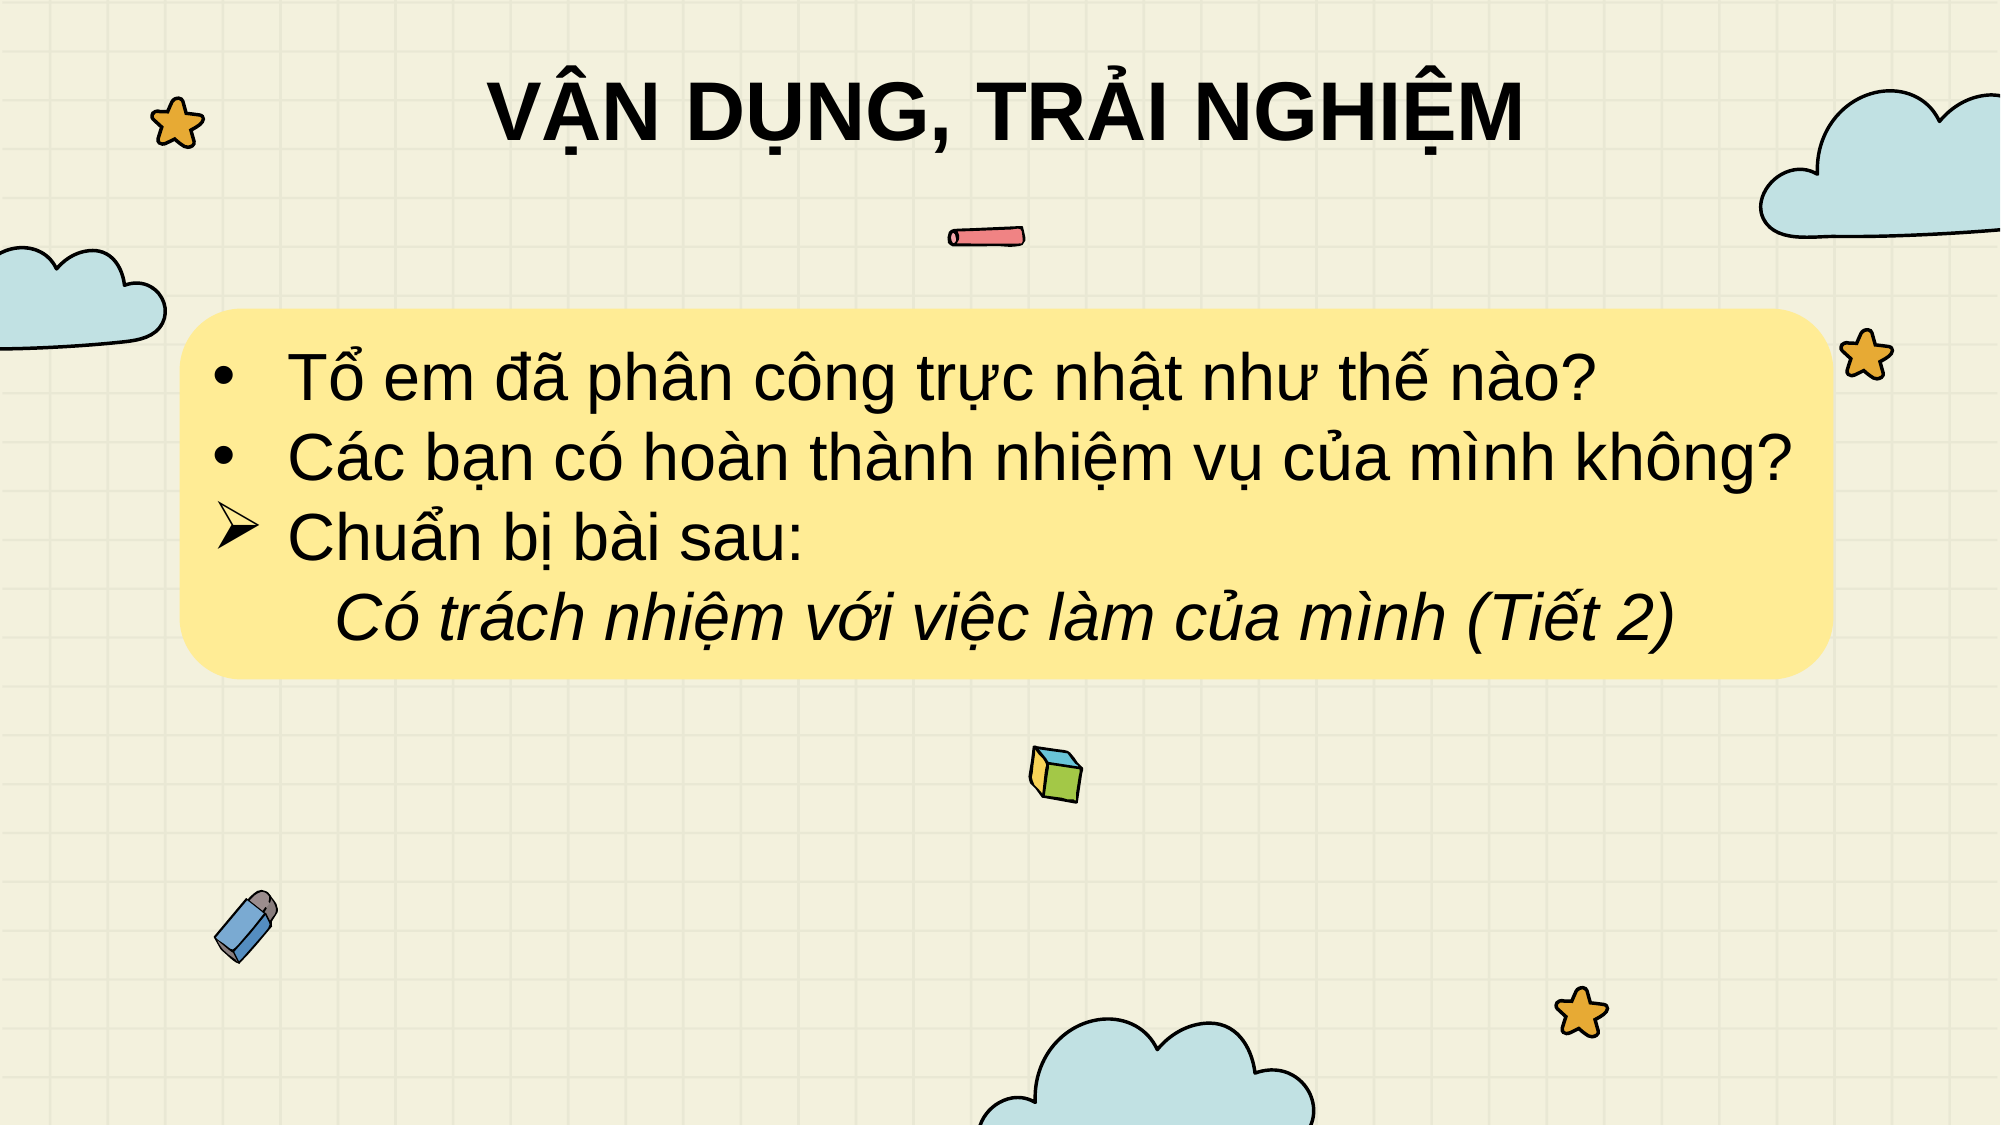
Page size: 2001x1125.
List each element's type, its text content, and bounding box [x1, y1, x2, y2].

text_box VẬN DỤNG, TRẢI NGHIỆM [471, 49, 1542, 165]
text_box Tổ em đã phân công trực nhật như thế nào? Các bạn có hoàn thành nhiệm vụ của mình không? Chuẩn bị bài sau: Có trách nhiệm với việc làm của mình (Tiết 2) [179, 308, 1834, 680]
